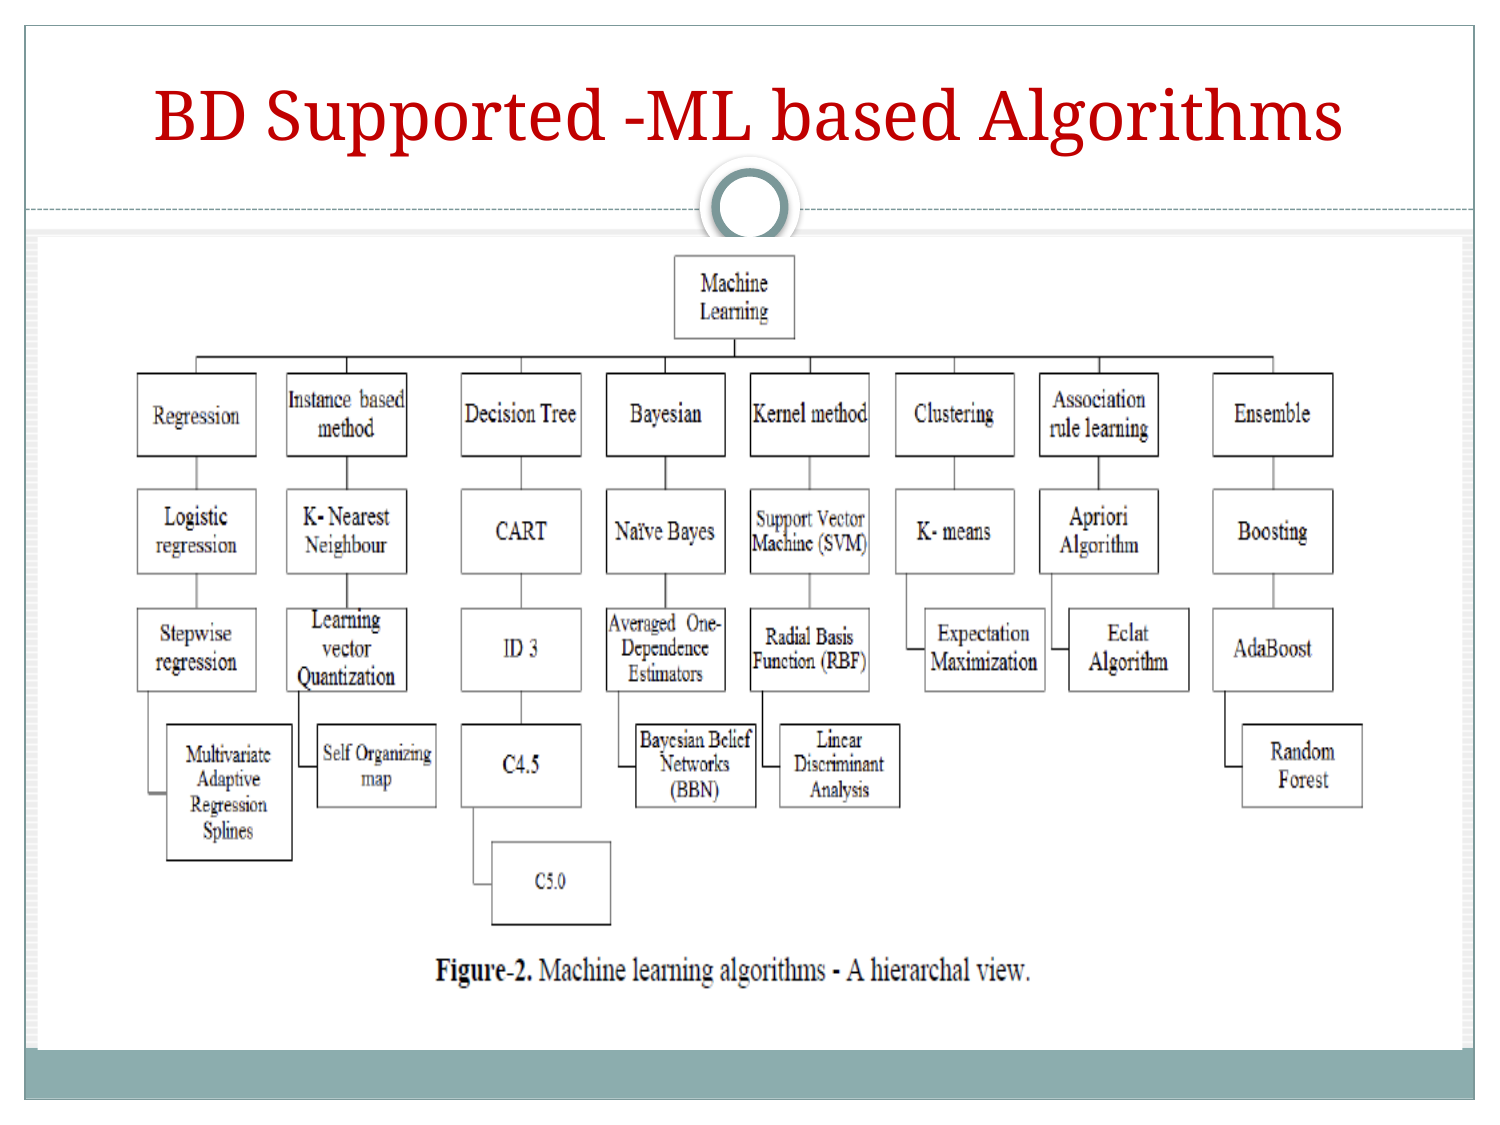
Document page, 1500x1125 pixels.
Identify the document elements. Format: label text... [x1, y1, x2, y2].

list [37, 237, 1463, 1051]
title BD Supported -ML based Algorithms [49, 37, 1450, 163]
